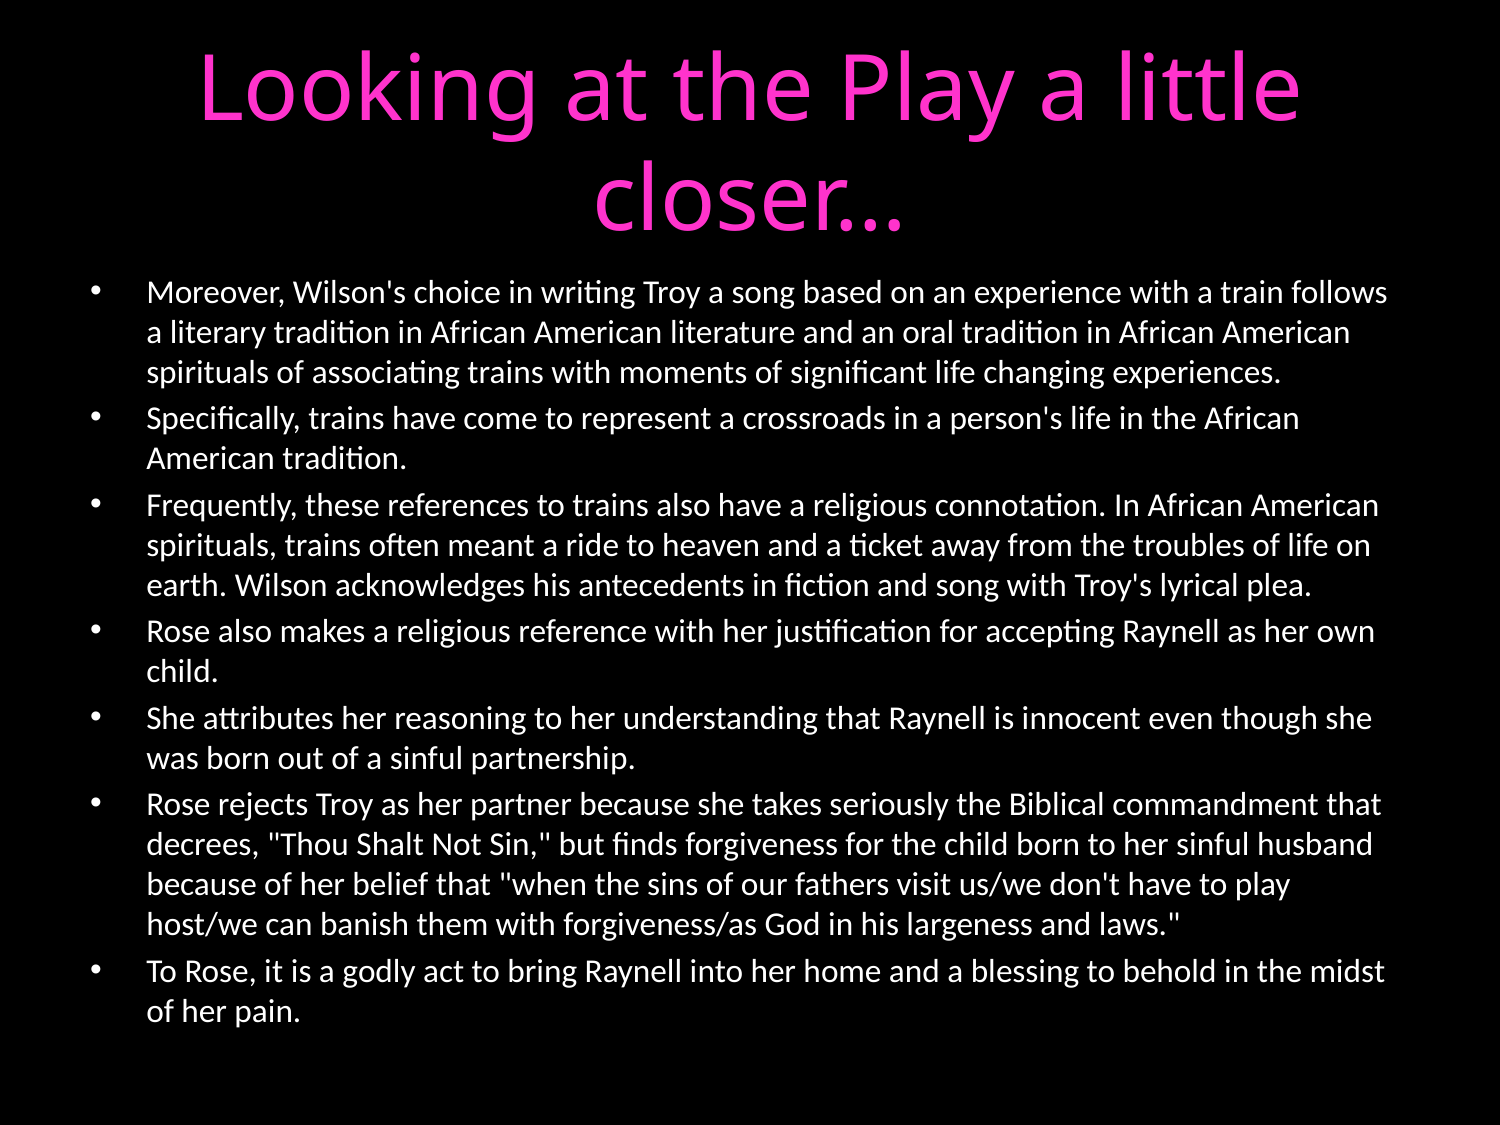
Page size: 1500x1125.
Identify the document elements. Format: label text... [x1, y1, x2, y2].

title Looking at the Play a little closer… [75, 45, 1425, 233]
list Moreover, Wilson's choice in writing Troy a song based on an experience with a train follows a literary tradition in African American literature and an oral tradition in African American spirituals of associating trains with moments of significant life changing experiences. Specifically, trains have come to represent a crossroads in a person's life in the African American tradition. Frequently, these references to trains also have a religious connotation. In African American spirituals, trains often meant a ride to heaven and a ticket away from the troubles of life on earth. Wilson acknowledges his antecedents in fiction and song with Troy's lyrical plea. Rose also makes a religious reference with her justification for accepting Raynell as her own child. She attributes her reasoning to her understanding that Raynell is innocent even though she was born out of a sinful partnership. Rose rejects Troy as her partner because she takes seriously the Biblical commandment that decrees, "Thou Shalt Not Sin," but finds forgiveness for the child born to her sinful husband because of her belief that "when the sins of our fathers visit us/we don't have to play host/we can banish them with forgiveness/as God in his largeness and laws." To Rose, it is a godly act to bring Raynell into her home and a blessing to behold in the midst of her pain. [75, 262, 1425, 1005]
